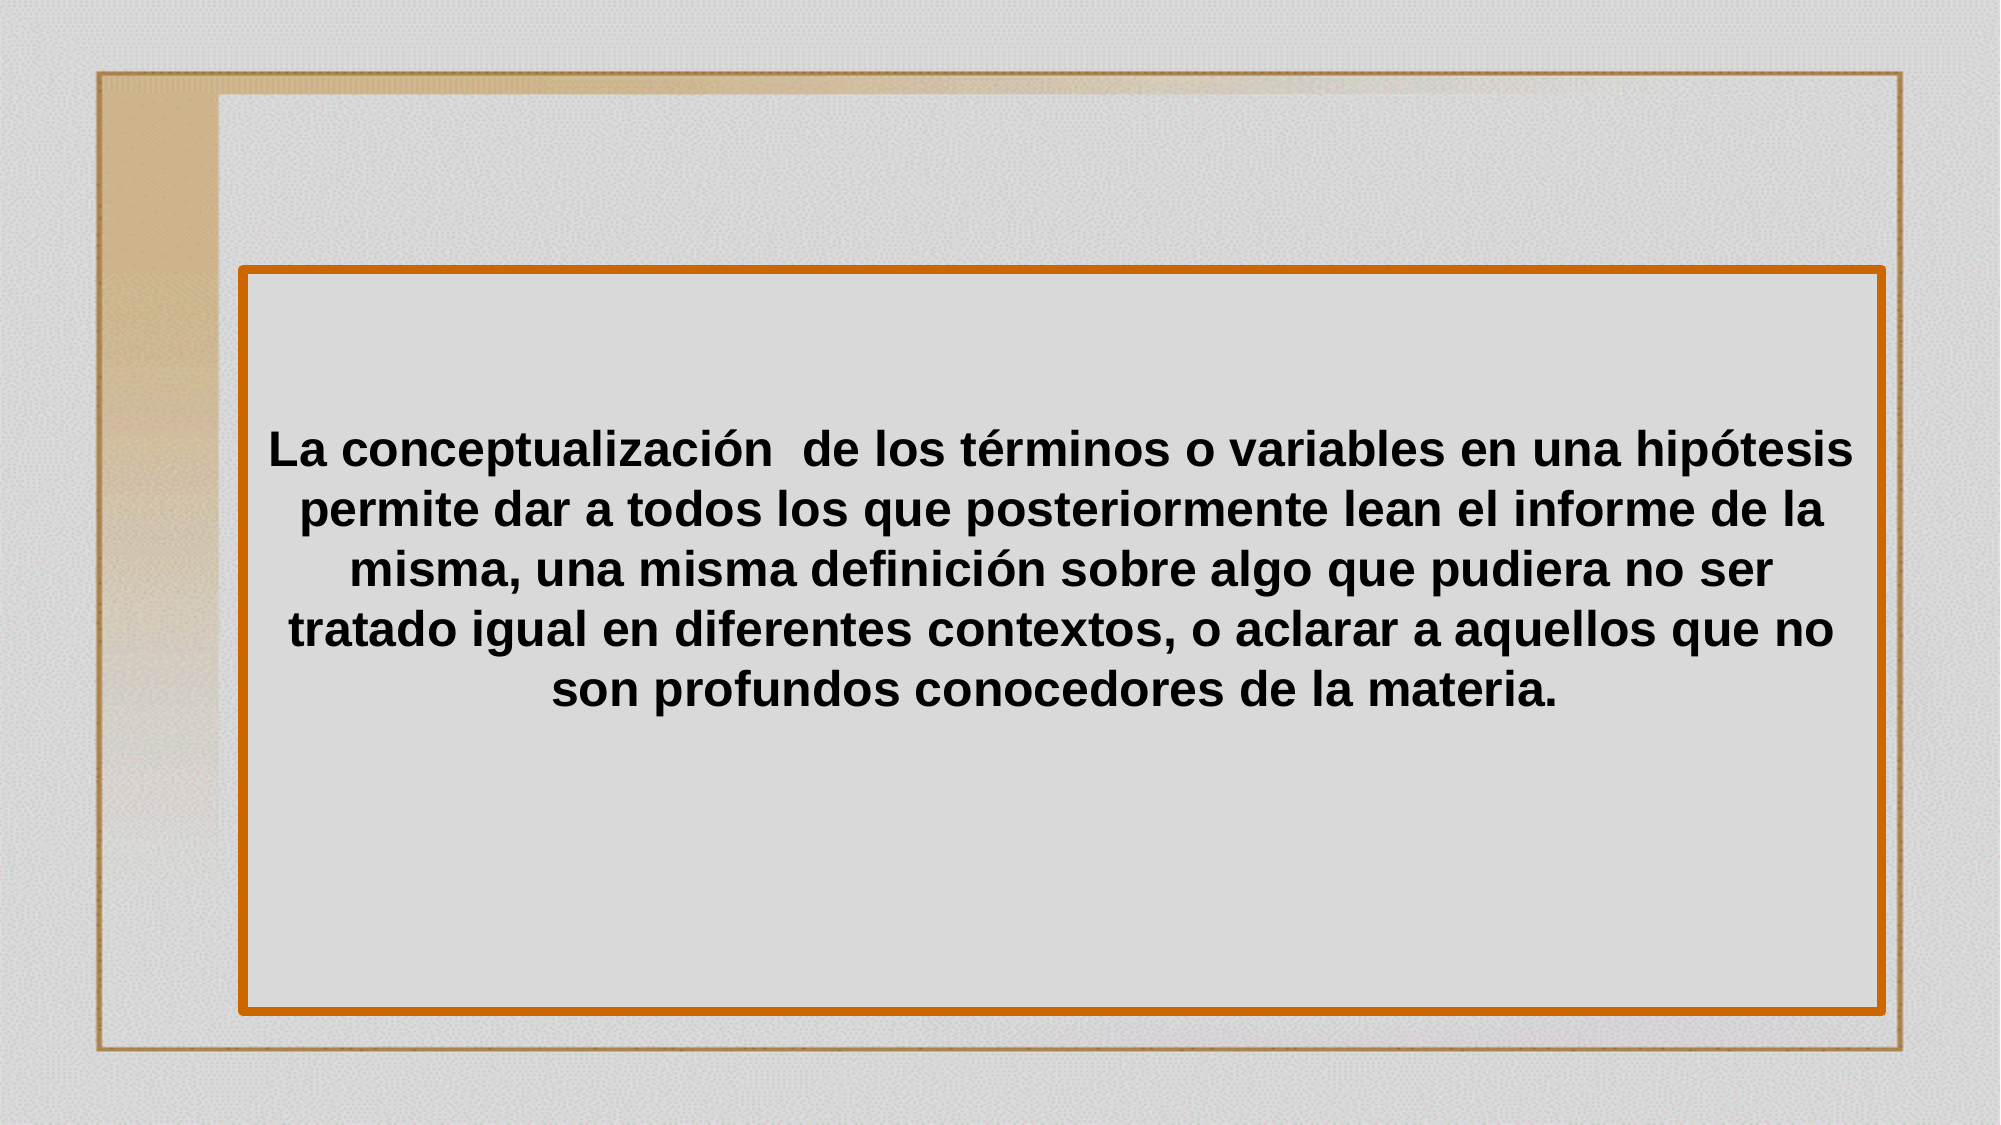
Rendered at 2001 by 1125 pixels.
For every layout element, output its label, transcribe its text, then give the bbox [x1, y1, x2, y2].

picture [0, 0, 2001, 1125]
list La conceptualización de los términos o variables en una hipótesis permite dar a todos los que posteriormente lean el informe de la misma, una misma definición sobre algo que pudiera no ser tratado igual en diferentes contextos, o aclarar a aquellos que no son profundos conocedores de la materia. [243, 269, 1882, 1012]
